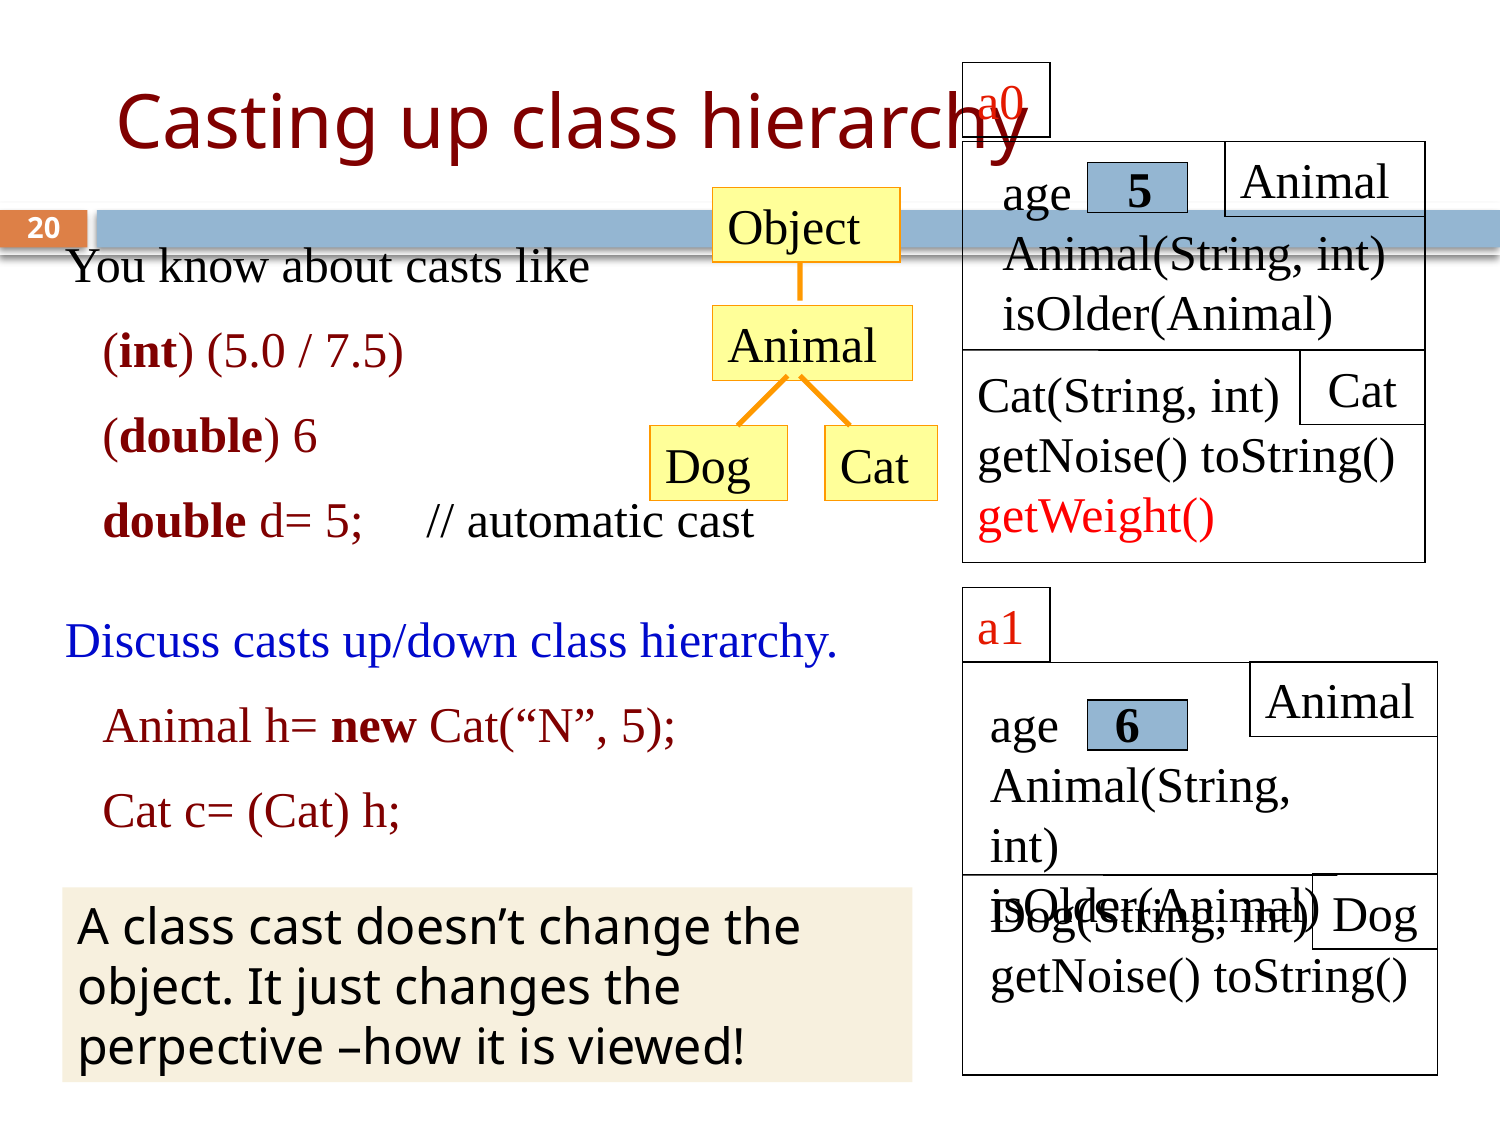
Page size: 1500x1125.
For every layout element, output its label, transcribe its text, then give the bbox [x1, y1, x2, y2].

text_box Discuss casts up/down class hierarchy. Animal h= new Cat(“N”, 5); Cat c= (Cat) h; [50, 599, 913, 845]
text_box You know about casts like (int) (5.0 / 7.5) (double) 6 double d= 5; // automatic cast [50, 224, 900, 555]
title Casting up class hierarchy [100, 37, 1438, 200]
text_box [962, 62, 1426, 563]
text_box A class cast doesn’t change the object. It just changes the perpective –how it is viewed! [62, 887, 913, 1083]
slide_number 20 [0, 208, 88, 249]
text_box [649, 187, 938, 502]
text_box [962, 587, 1438, 1076]
